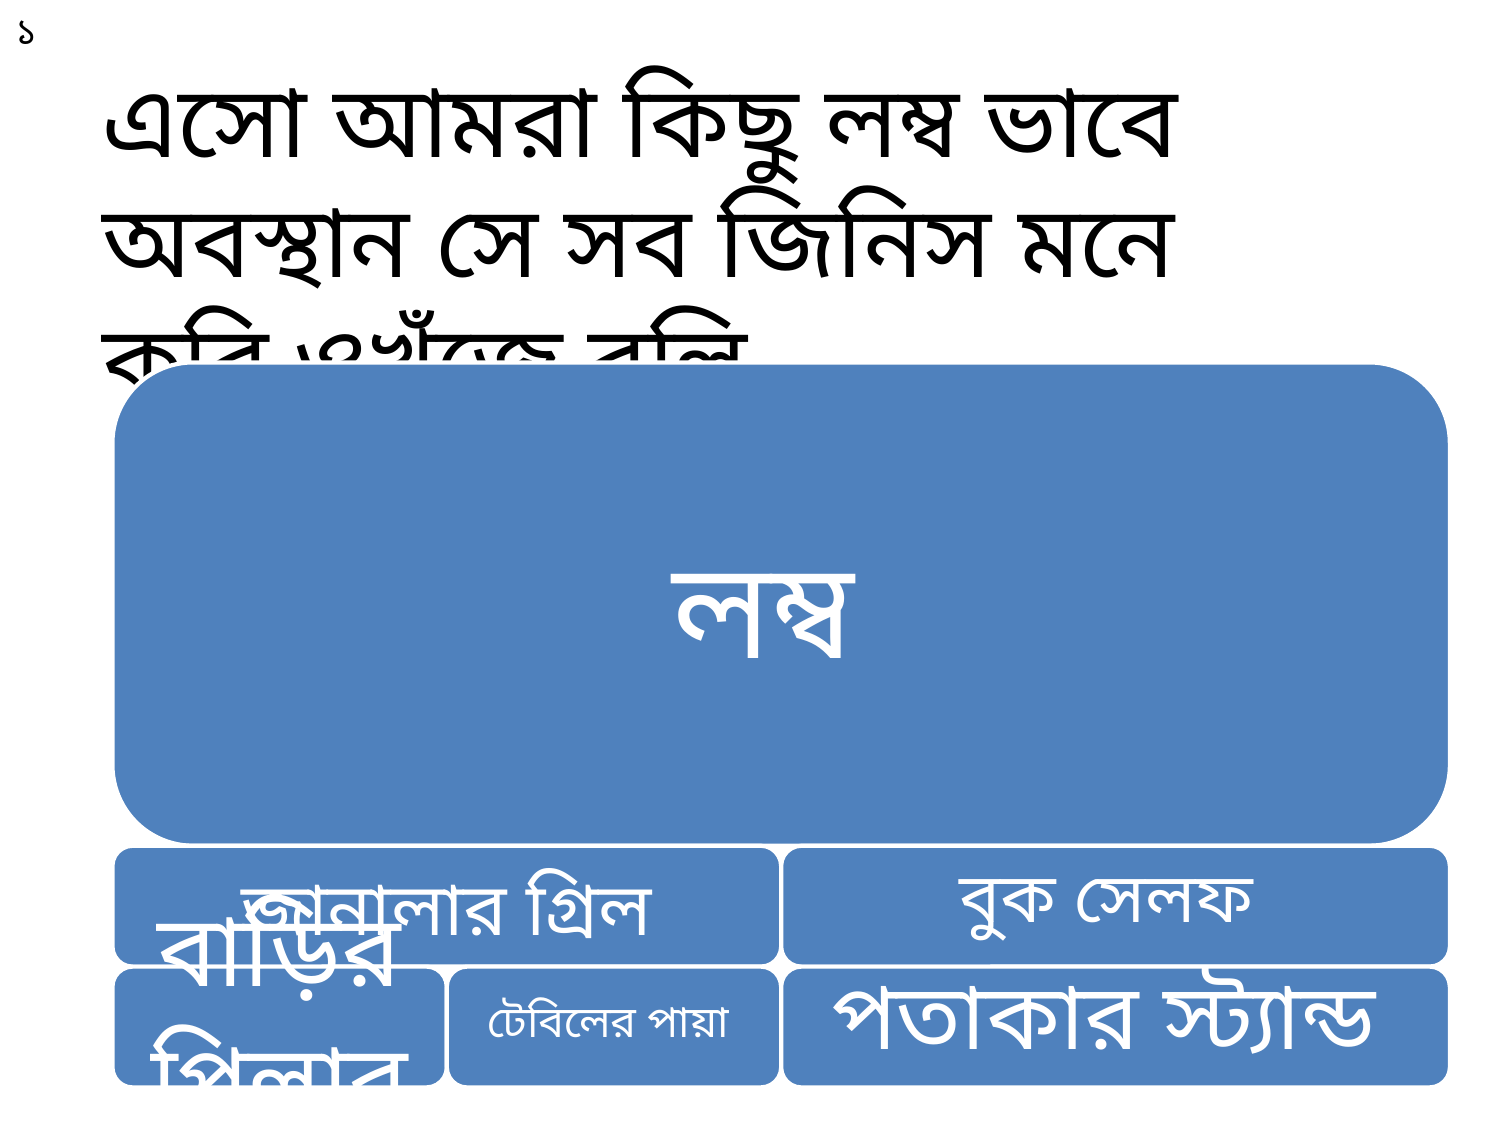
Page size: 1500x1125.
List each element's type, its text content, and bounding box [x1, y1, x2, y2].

text_box এসো আমরা কিছু লম্ব ভাবে অবস্থান সে সব জিনিস মনে করি ওখুঁজে বলি [87, 50, 1363, 425]
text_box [112, 362, 1451, 1088]
text_box ১ [0, 0, 75, 60]
